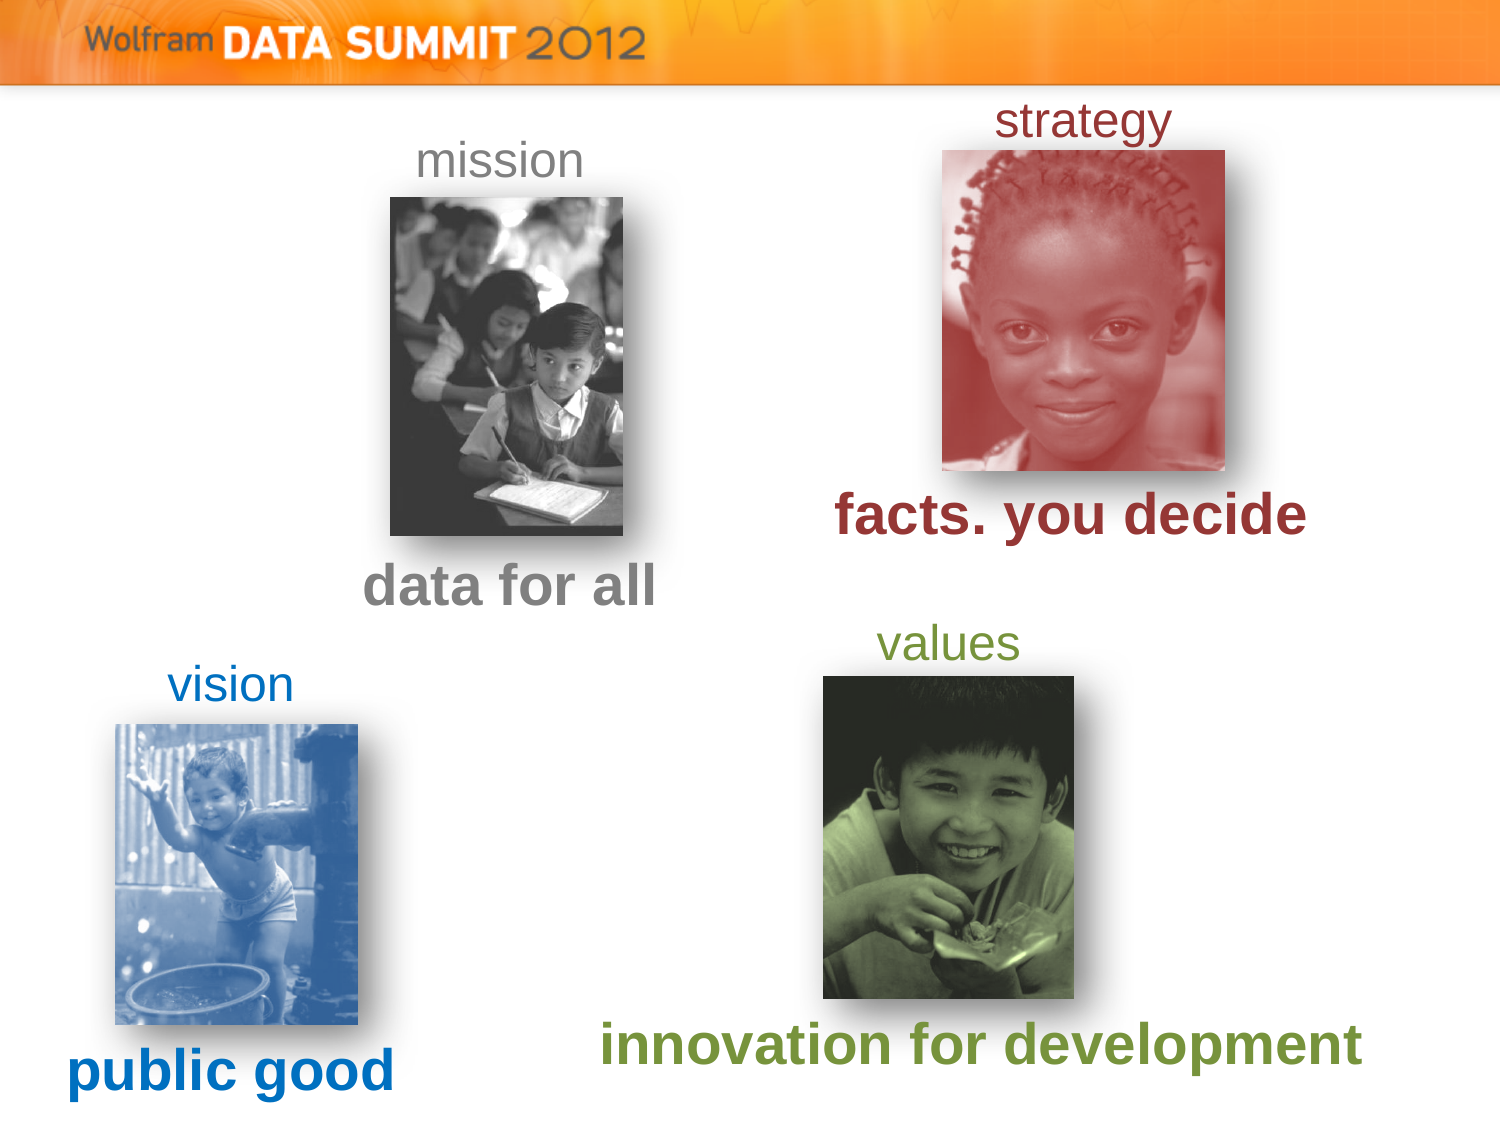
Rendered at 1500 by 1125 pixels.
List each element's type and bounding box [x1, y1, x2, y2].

text_box [575, 602, 1387, 1085]
text_box [0, 643, 501, 1111]
picture [0, 0, 1500, 1125]
text_box [274, 116, 726, 631]
text_box [816, 80, 1327, 556]
